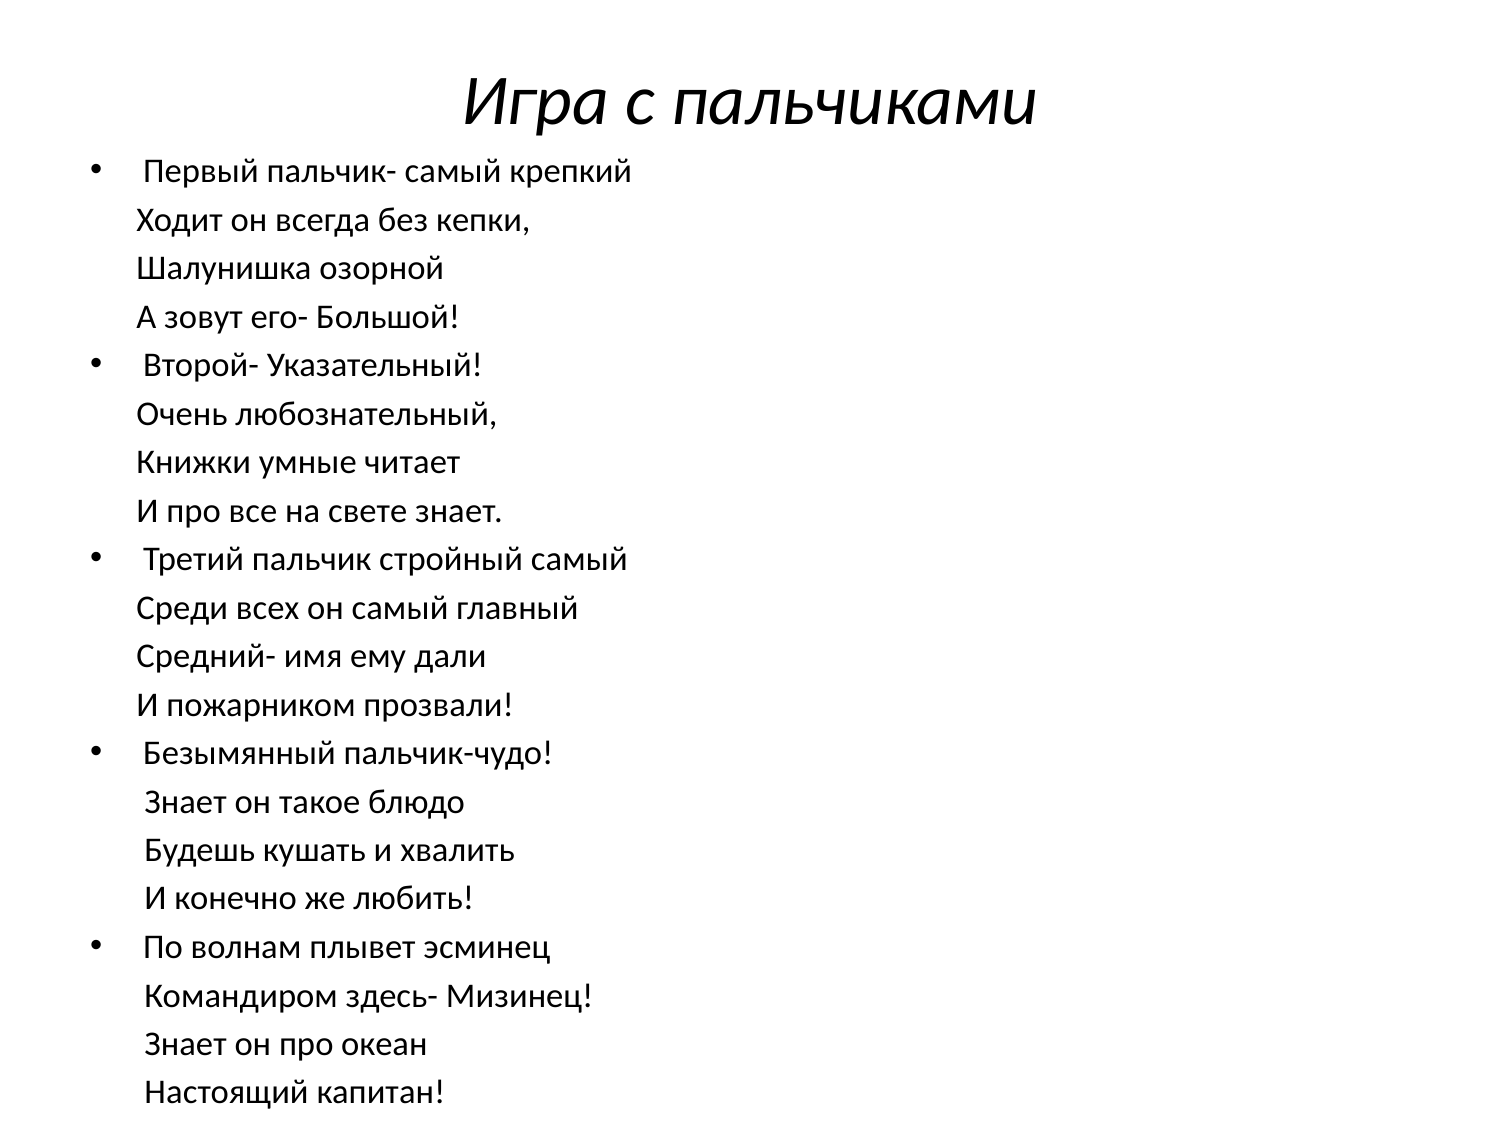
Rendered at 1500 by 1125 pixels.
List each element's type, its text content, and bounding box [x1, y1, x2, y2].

title Игра с пальчиками [75, 45, 1425, 140]
list Первый пальчик- самый крепкий Ходит он всегда без кепки, Шалунишка озорной А зовут его- Большой! Второй- Указательный! Очень любознательный, Книжки умные читает И про все на свете знает. Третий пальчик стройный самый Среди всех он самый главный Средний- имя ему дали И пожарником прозвали! Безымянный пальчик-чудо! Знает он такое блюдо Будешь кушать и хвалить И конечно же любить! По волнам плывет эсминец Командиром здесь- Мизинец! Знает он про океан Настоящий капитан! [75, 140, 1425, 1125]
